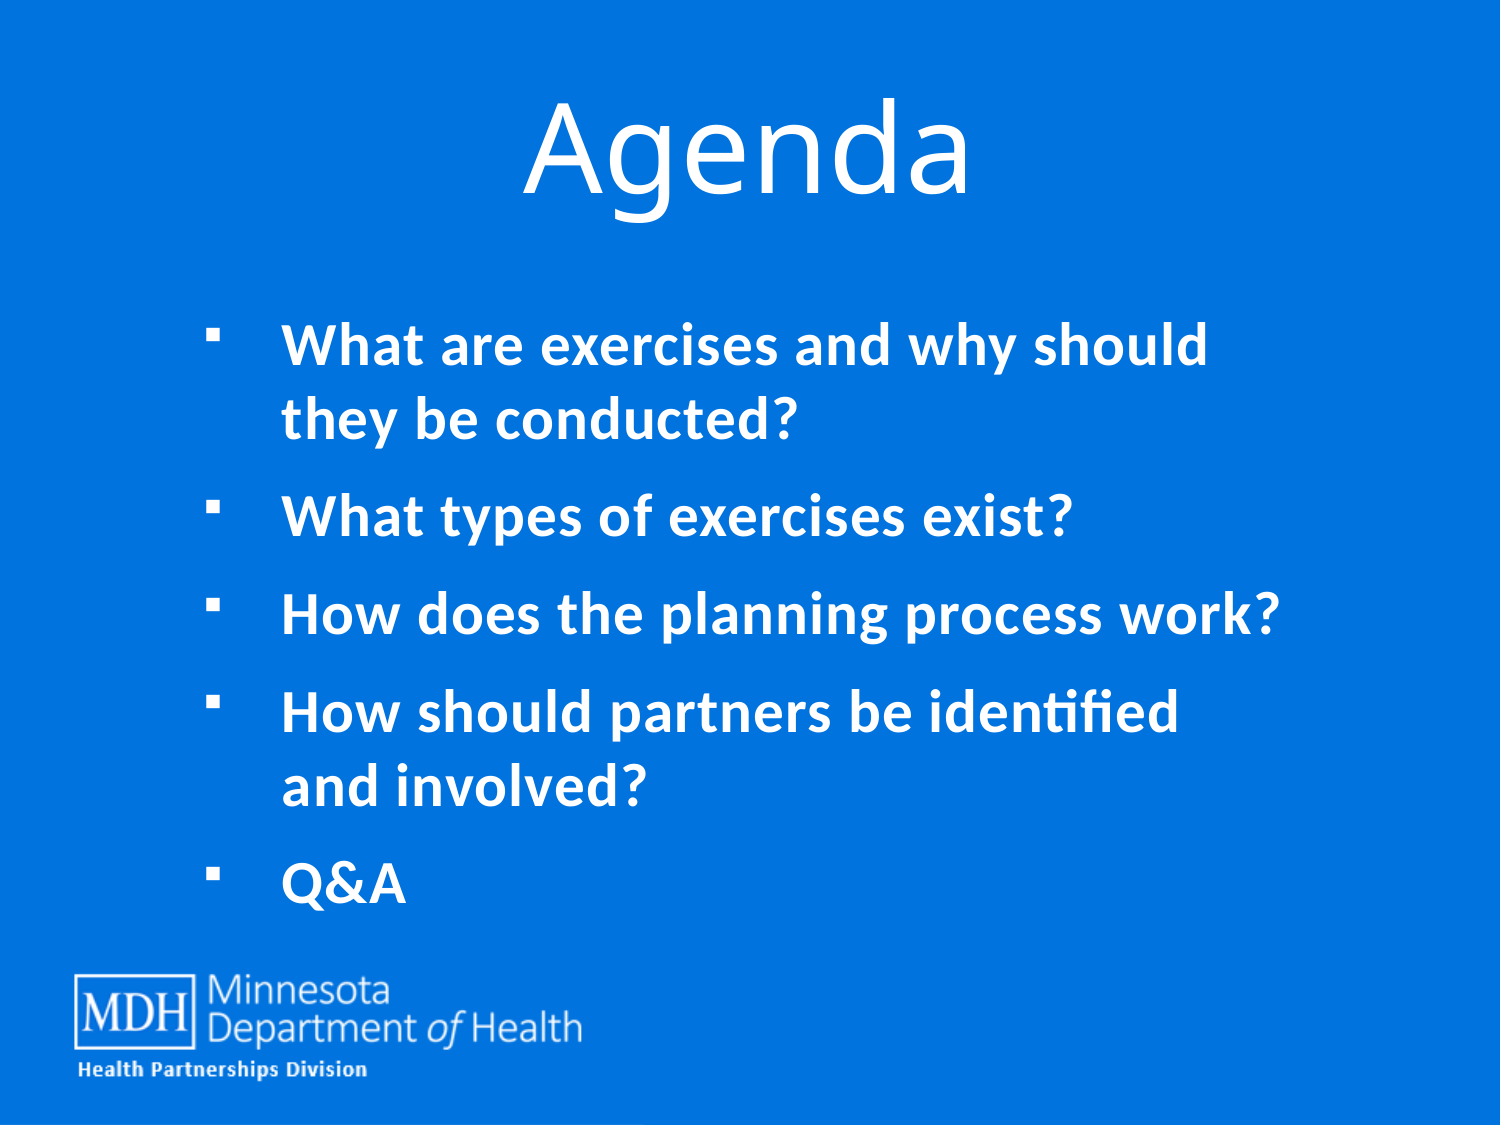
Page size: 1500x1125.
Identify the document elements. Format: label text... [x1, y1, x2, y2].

title Agenda [75, 0, 1426, 227]
list What are exercises and why should they be conducted? What types of exercises exist? How does the planning process work? How should partners be identified and involved? Q&A [187, 296, 1313, 935]
picture [0, 943, 644, 1125]
